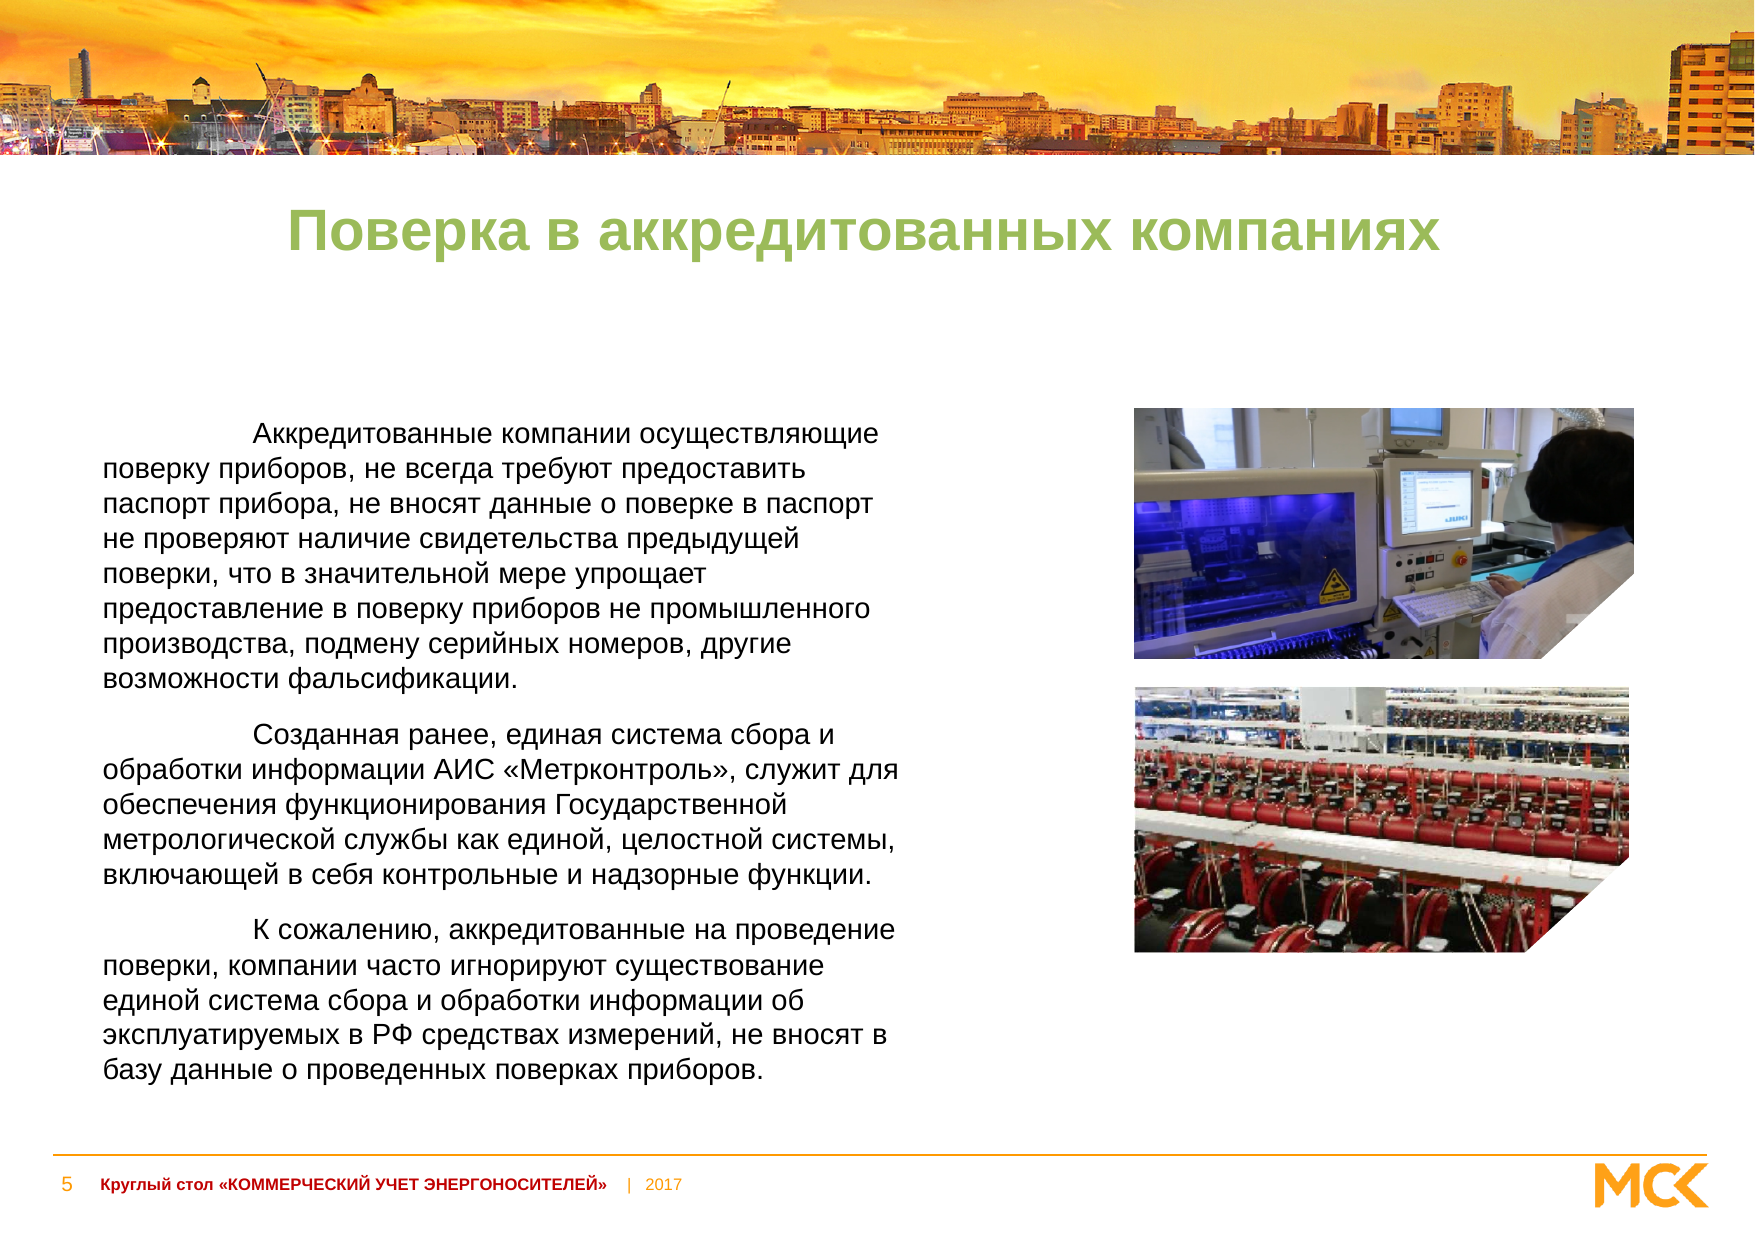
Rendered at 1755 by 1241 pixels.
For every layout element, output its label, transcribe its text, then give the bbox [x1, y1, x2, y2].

picture [1592, 1160, 1712, 1208]
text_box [1134, 284, 1640, 960]
picture [0, 0, 1755, 155]
text_box Аккредитованные компании осуществляющие поверку приборов, не всегда требуют предоставить паспорт прибора, не вносят данные о поверке в паспорт не проверяют наличие свидетельства предыдущей поверки, что в значительной мере упрощает предоставление в поверку приборов не промышленного производства, подмену серийных номеров, другие возможности фальсификации. Созданная ранее, единая система сбора и обработки информации АИС «Метрконтроль», служит для обеспечения функционирования Государственной метрологической службы как единой, целостной системы, включающей в себя контрольные и надзорные функции. К сожалению, аккредитованные на проведение поверки, компании часто игнорируют существование единой система сбора и обработки информации об эксплуатируемых в РФ средствах измерений, не вносят в базу данные о проведенных поверках приборов. [89, 408, 915, 1093]
text_box Поверка в аккредитованных компаниях [89, 184, 1640, 271]
